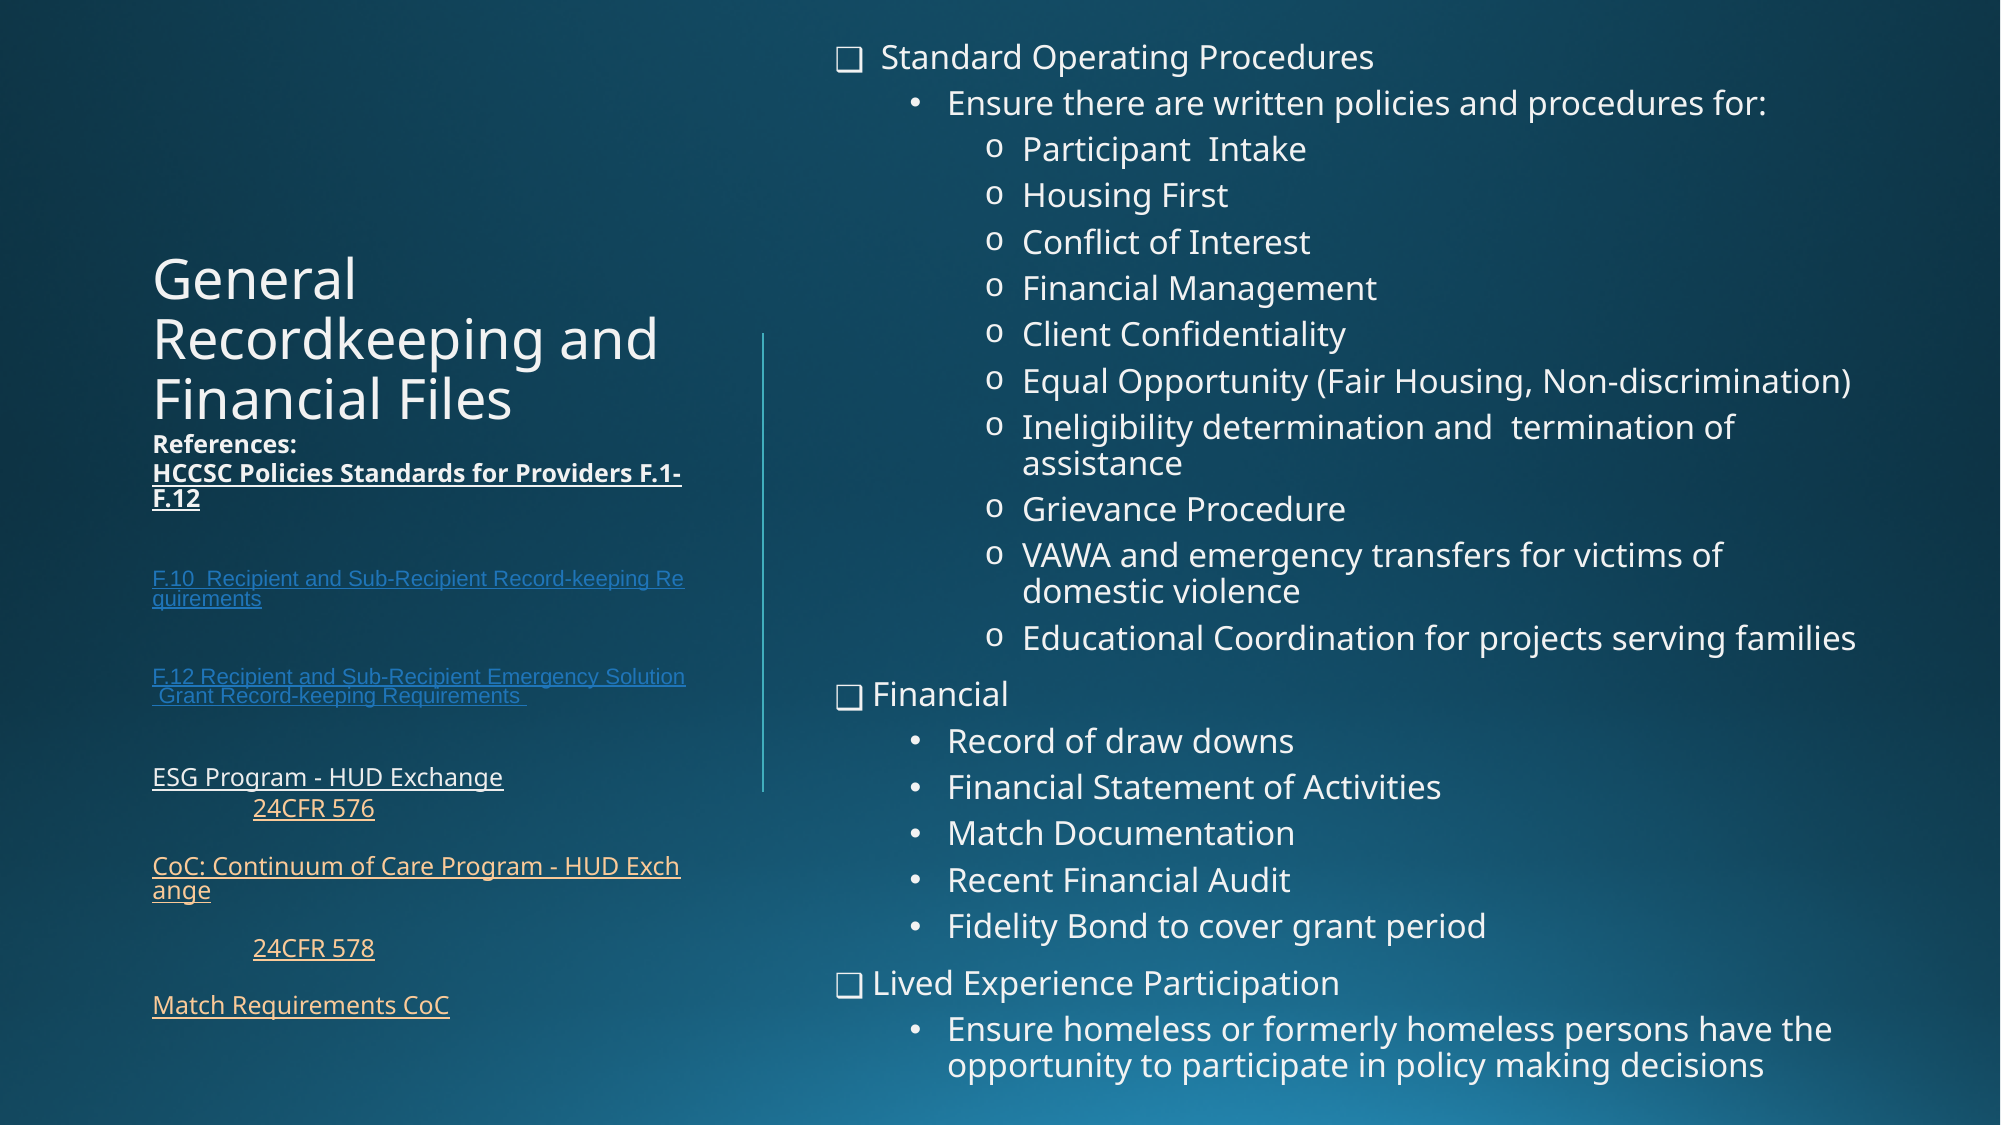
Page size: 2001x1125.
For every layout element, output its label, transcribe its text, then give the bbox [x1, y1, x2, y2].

title General Recordkeeping and Financial Files References: HCCSC Policies Standards for Providers F.1-F.12 F.10 Recipient and Sub-Recipient Record-keeping Requirements F.12 Recipient and Sub-Recipient Emergency Solution Grant Record-keeping Requirements ESG Program - HUD Exchange 24CFR 576 CoC: Continuum of Care Program - HUD Exchange 24CFR 578 Match Requirements CoC [137, 183, 708, 942]
text_box [0, 0, 2000, 1125]
list Standard Operating Procedures Ensure there are written policies and procedures for: Participant Intake Housing First Conflict of Interest Financial Management Client Confidentiality Equal Opportunity (Fair Housing, Non-discrimination) Ineligibility determination and termination of assistance Grievance Procedure VAWA and emergency transfers for victims of domestic violence Educational Coordination for projects serving families Financial Record of draw downs Financial Statement of Activities Match Documentation Recent Financial Audit Fidelity Bond to cover grant period Lived Experience Participation Ensure homeless or formerly homeless persons have the opportunity to participate in policy making decisions [819, 27, 1887, 1098]
